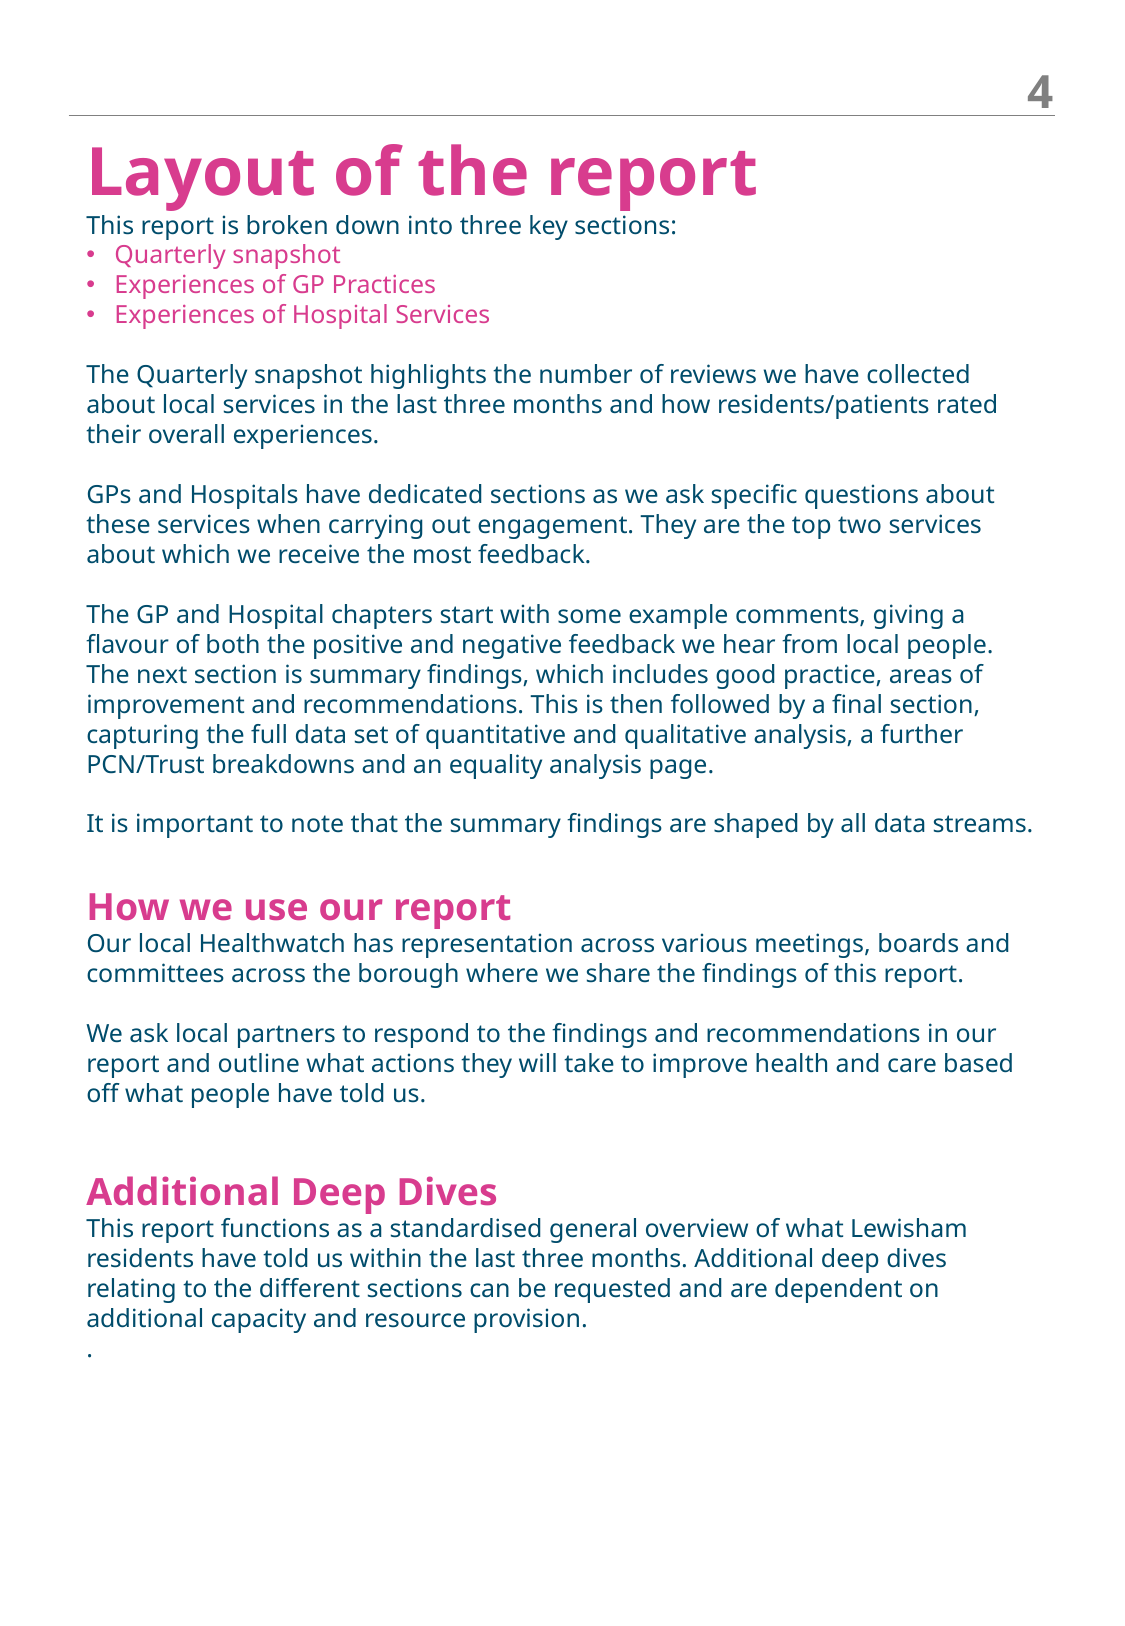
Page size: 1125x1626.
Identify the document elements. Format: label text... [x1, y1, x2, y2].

text_box Layout of the report This report is broken down into three key sections: Quarterly snapshot Experiences of GP Practices Experiences of Hospital Services The Quarterly snapshot highlights the number of reviews we have collected about local services in the last three months and how residents/patients rated their overall experiences. GPs and Hospitals have dedicated sections as we ask specific questions about these services when carrying out engagement. They are the top two services about which we receive the most feedback. The GP and Hospital chapters start with some example comments, giving a flavour of both the positive and negative feedback we hear from local people. The next section is summary findings, which includes good practice, areas of improvement and recommendations. This is then followed by a final section, capturing the full data set of quantitative and qualitative analysis, a further PCN/Trust breakdowns and an equality analysis page. It is important to note that the summary findings are shaped by all data streams. How we use our report Our local Healthwatch has representation across various meetings, boards and committees across the borough where we share the findings of this report. We ask local partners to respond to the findings and recommendations in our report and outline what actions they will take to improve health and care based off what people have told us. Additional Deep Dives This report functions as a standardised general overview of what Lewisham residents have told us within the last three months. Additional deep dives relating to the different sections can be requested and are dependent on additional capacity and resource provision. . [71, 121, 1053, 1450]
slide_number 4 [958, 62, 1054, 122]
